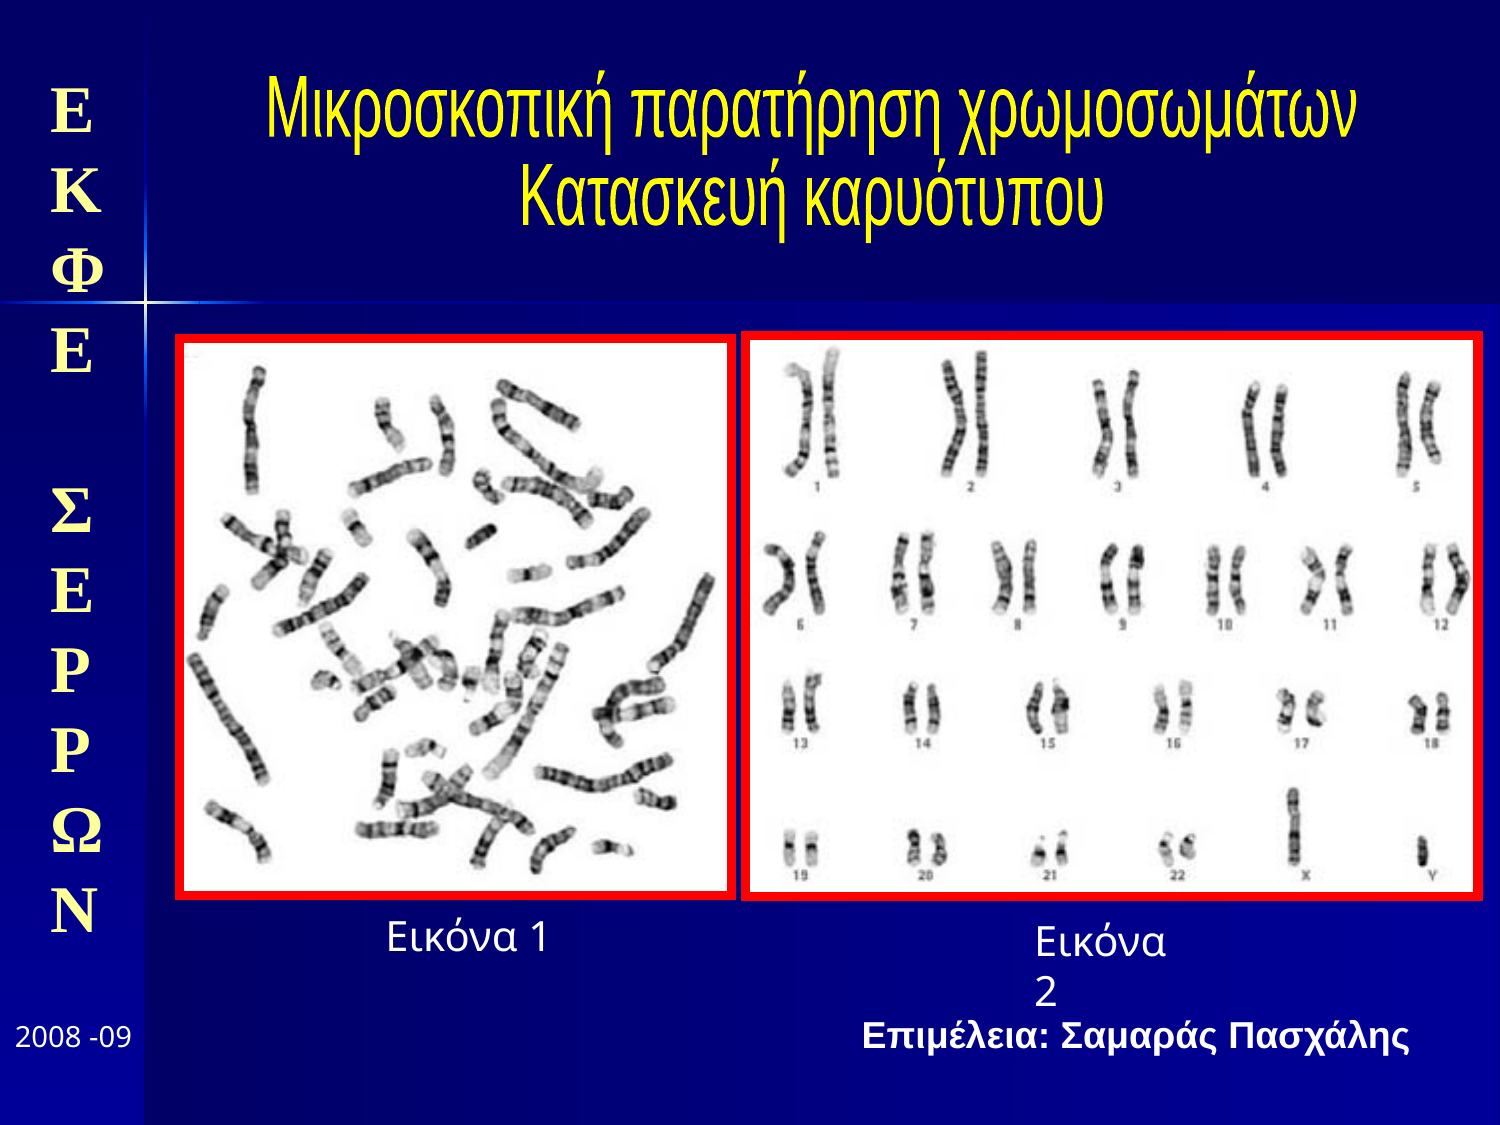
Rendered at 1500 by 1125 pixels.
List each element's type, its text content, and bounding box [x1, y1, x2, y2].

text_box Επιμέλεια: Σαμαράς Πασχάλης [825, 999, 1459, 1065]
picture [183, 342, 727, 891]
text_box Εικόνα 2 [1019, 906, 1208, 1022]
text_box 2008 -09 [0, 1011, 148, 1062]
picture [749, 339, 1474, 892]
text_box ΕΚΦΕ ΣΕΡΡΩΝ [35, 58, 106, 953]
text_box Εικόνα 1 [370, 902, 568, 968]
